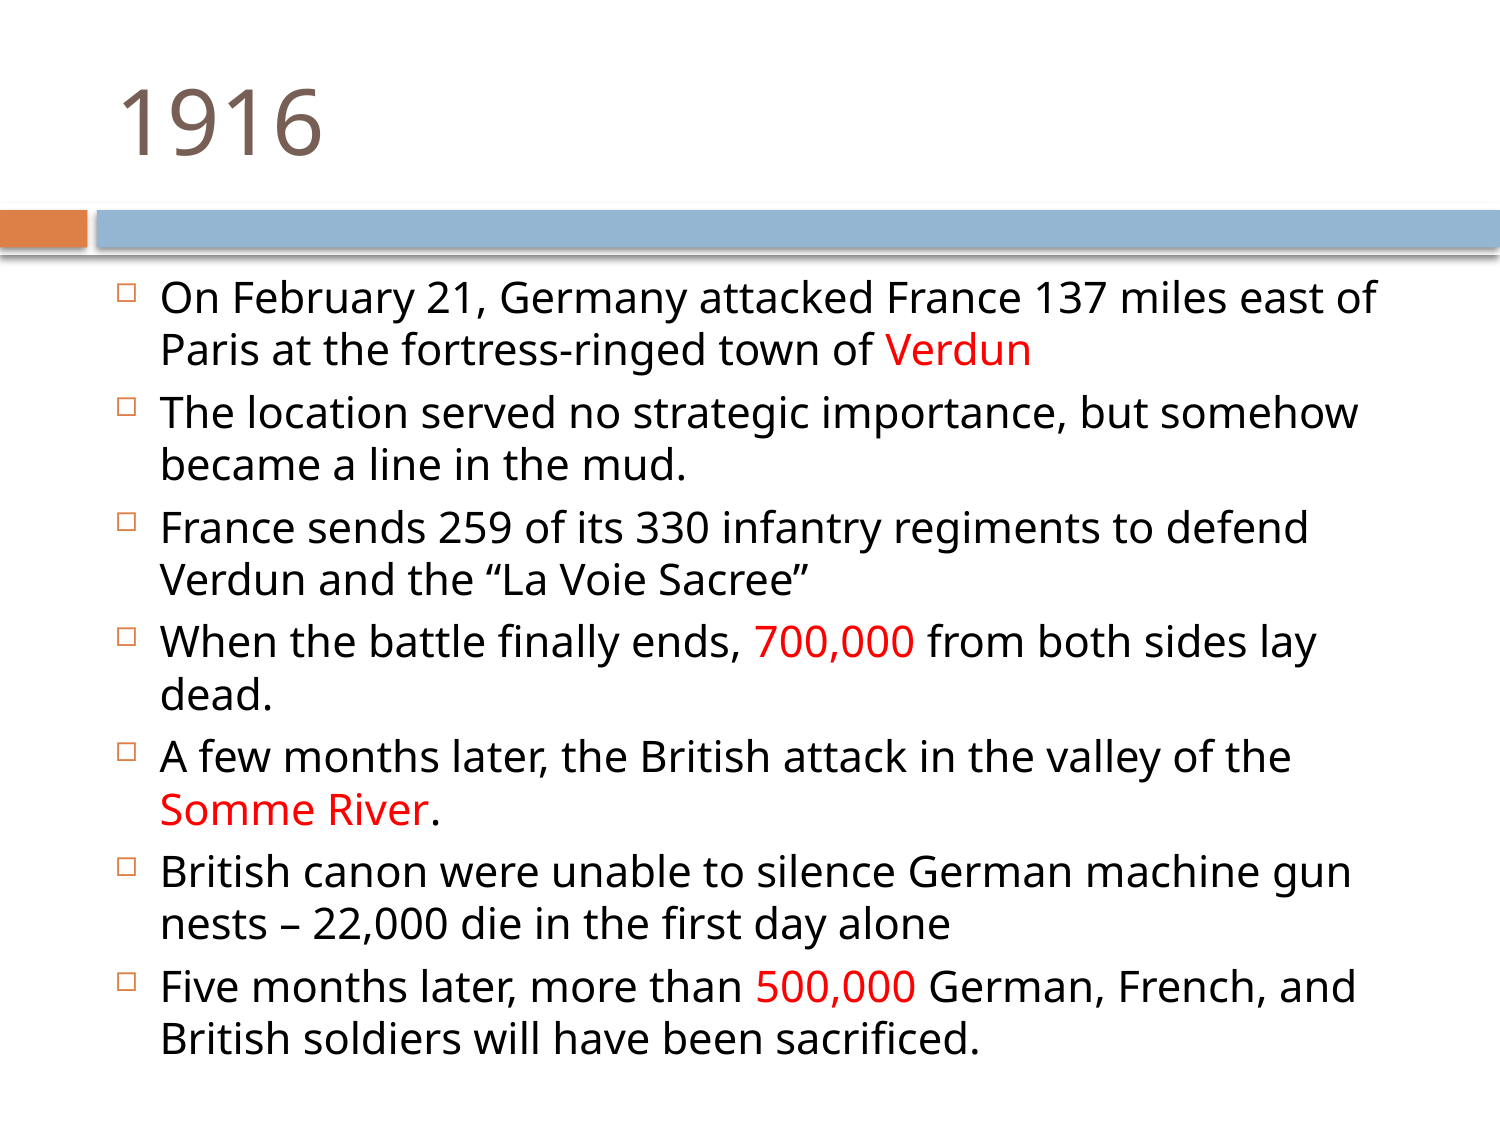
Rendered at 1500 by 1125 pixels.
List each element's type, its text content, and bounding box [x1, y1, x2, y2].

list On February 21, Germany attacked France 137 miles east of Paris at the fortress-ringed town of Verdun The location served no strategic importance, but somehow became a line in the mud. France sends 259 of its 330 infantry regiments to defend Verdun and the “La Voie Sacree” When the battle finally ends, 700,000 from both sides lay dead. A few months later, the British attack in the valley of the Somme River. British canon were unable to silence German machine gun nests – 22,000 die in the first day alone Five months later, more than 500,000 German, French, and British soldiers will have been sacrificed. [100, 262, 1438, 1075]
title 1916 [100, 37, 1438, 200]
